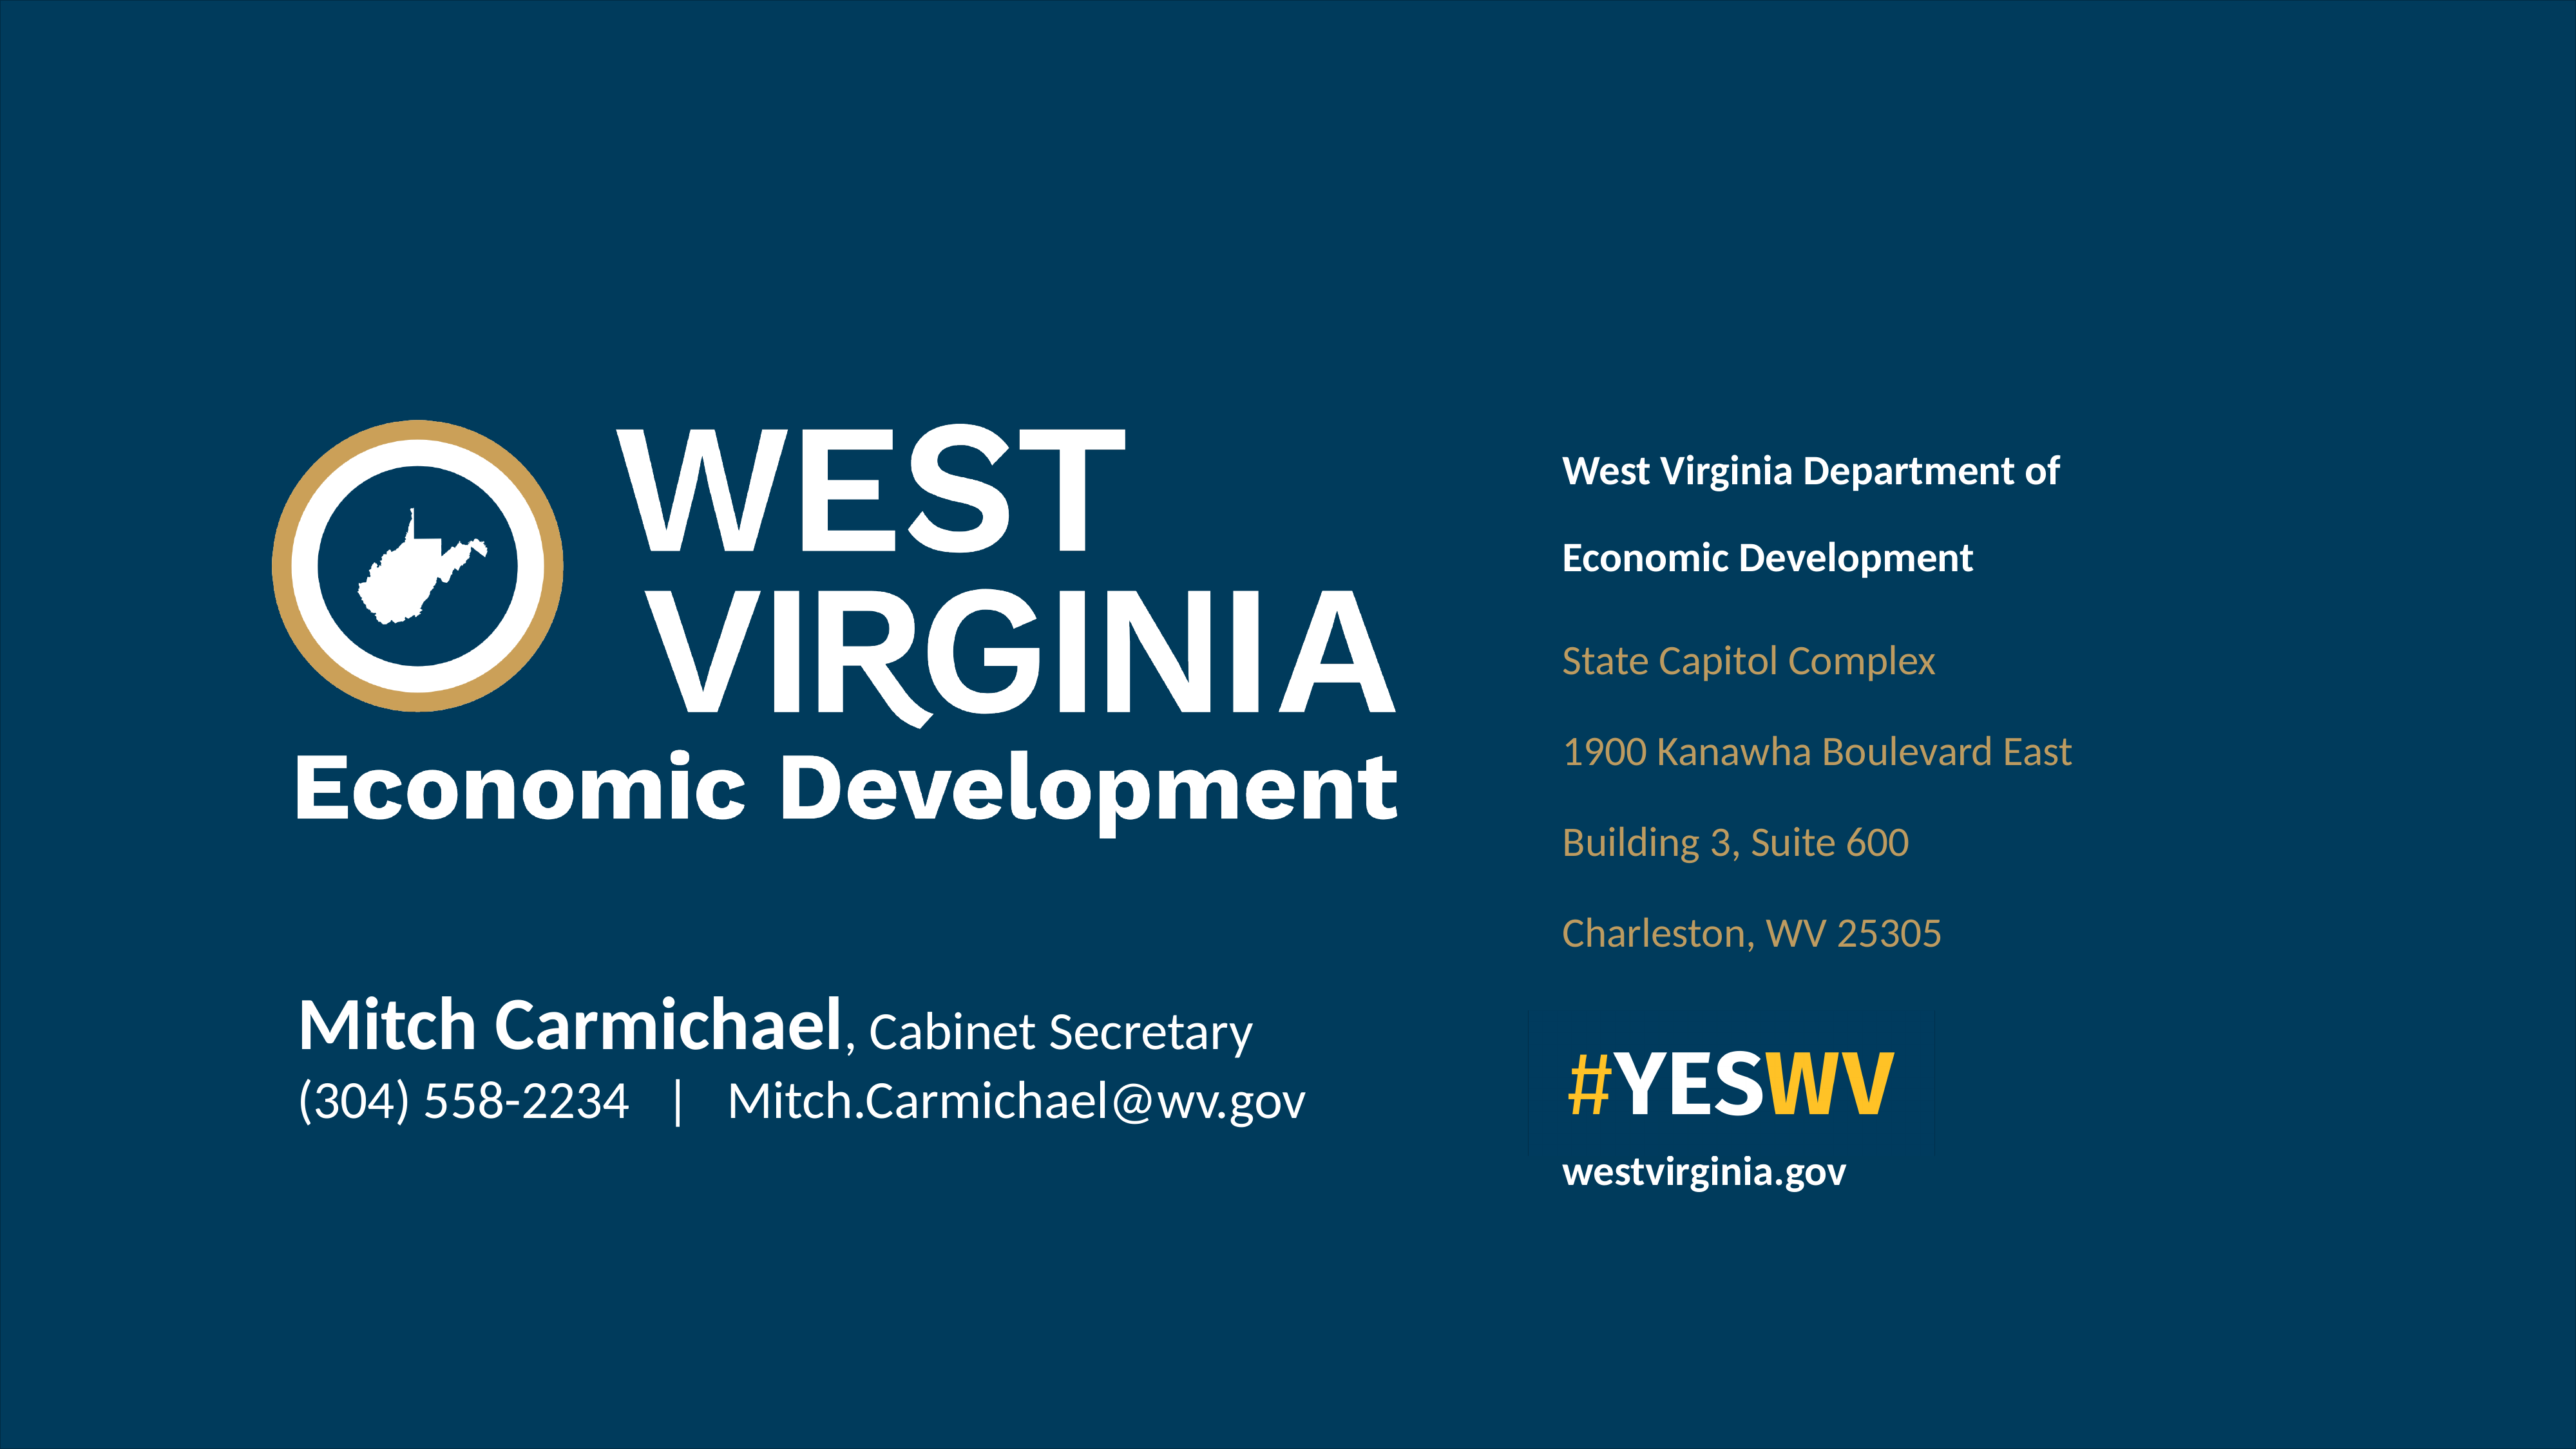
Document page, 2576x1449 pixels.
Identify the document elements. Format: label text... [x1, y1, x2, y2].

text_box Mitch Carmichael, Cabinet Secretary (304) 558-2234 | Mitch.Carmichael@wv.gov [297, 974, 1386, 1130]
picture [272, 420, 1397, 838]
picture [1528, 1010, 1935, 1156]
